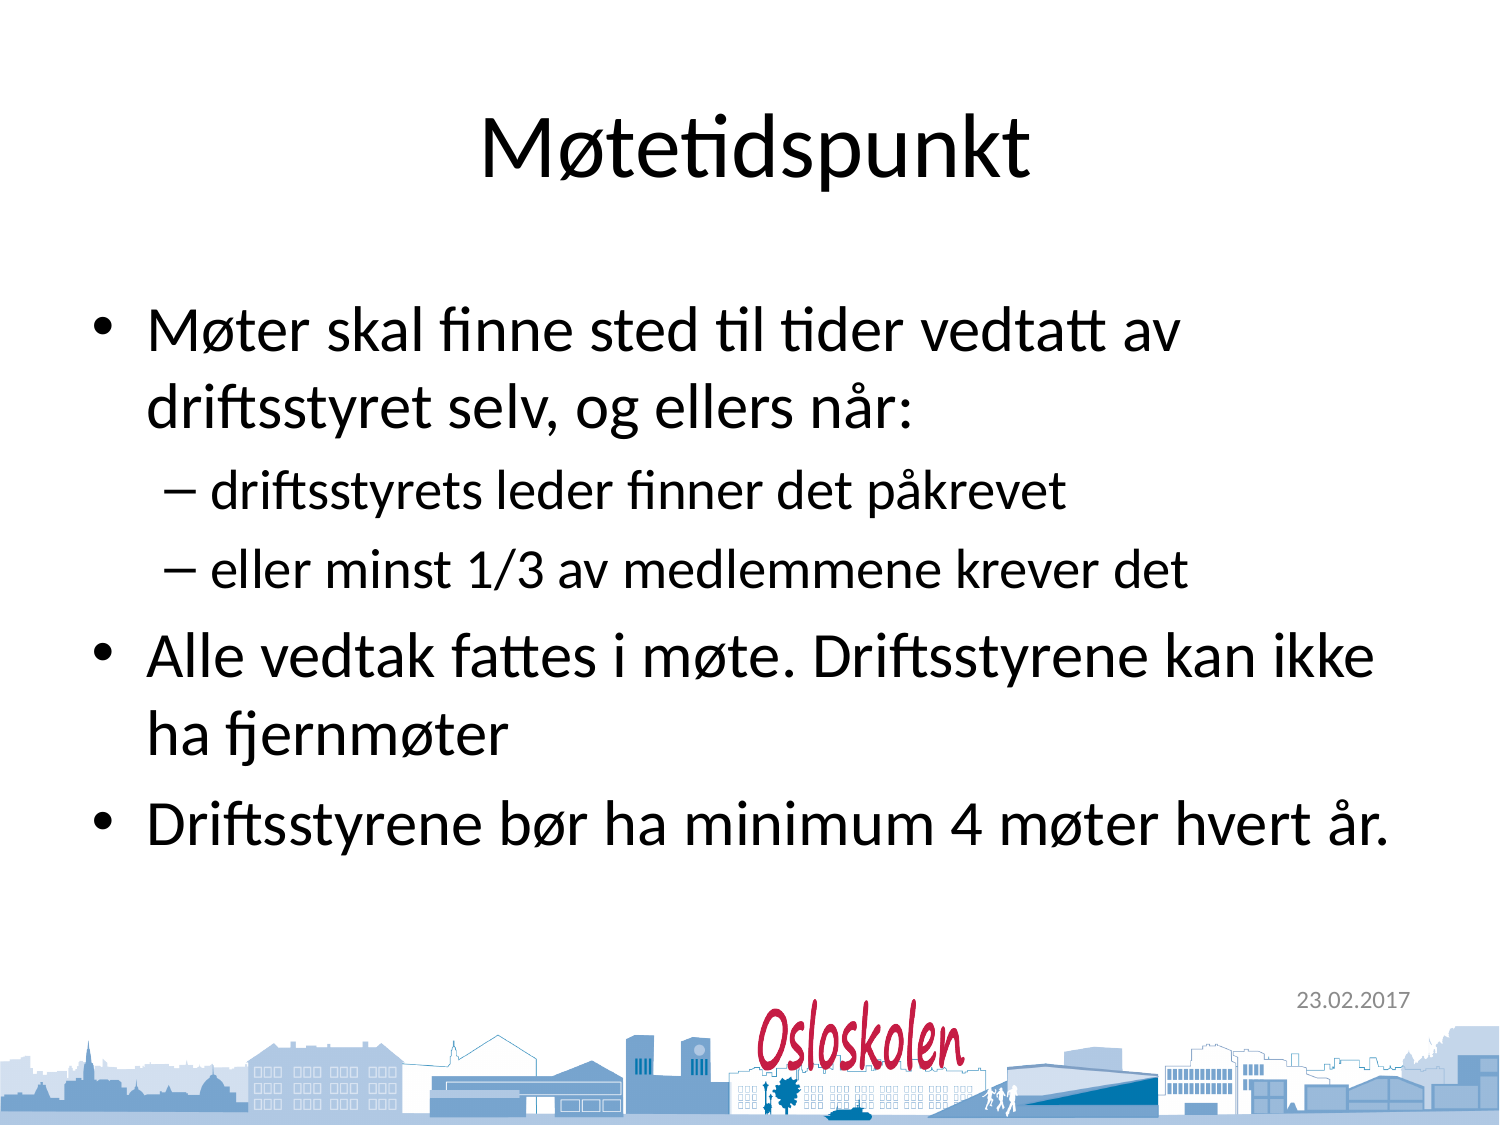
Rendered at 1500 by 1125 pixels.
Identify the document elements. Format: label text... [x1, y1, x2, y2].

picture [1375, 999, 1382, 1006]
list Møter skal finne sted til tider vedtatt av driftsstyret selv, og ellers når: driftsstyrets leder finner det påkrevet eller minst 1/3 av medlemmene krever det Alle vedtak fattes i møte. Driftsstyrene kan ikke ha fjernmøter Driftsstyrene bør ha minimum 4 møter hvert år. [76, 278, 1436, 929]
picture [0, 999, 1500, 1125]
picture [1331, 999, 1338, 1006]
title Møtetidspunkt [76, 78, 1436, 256]
